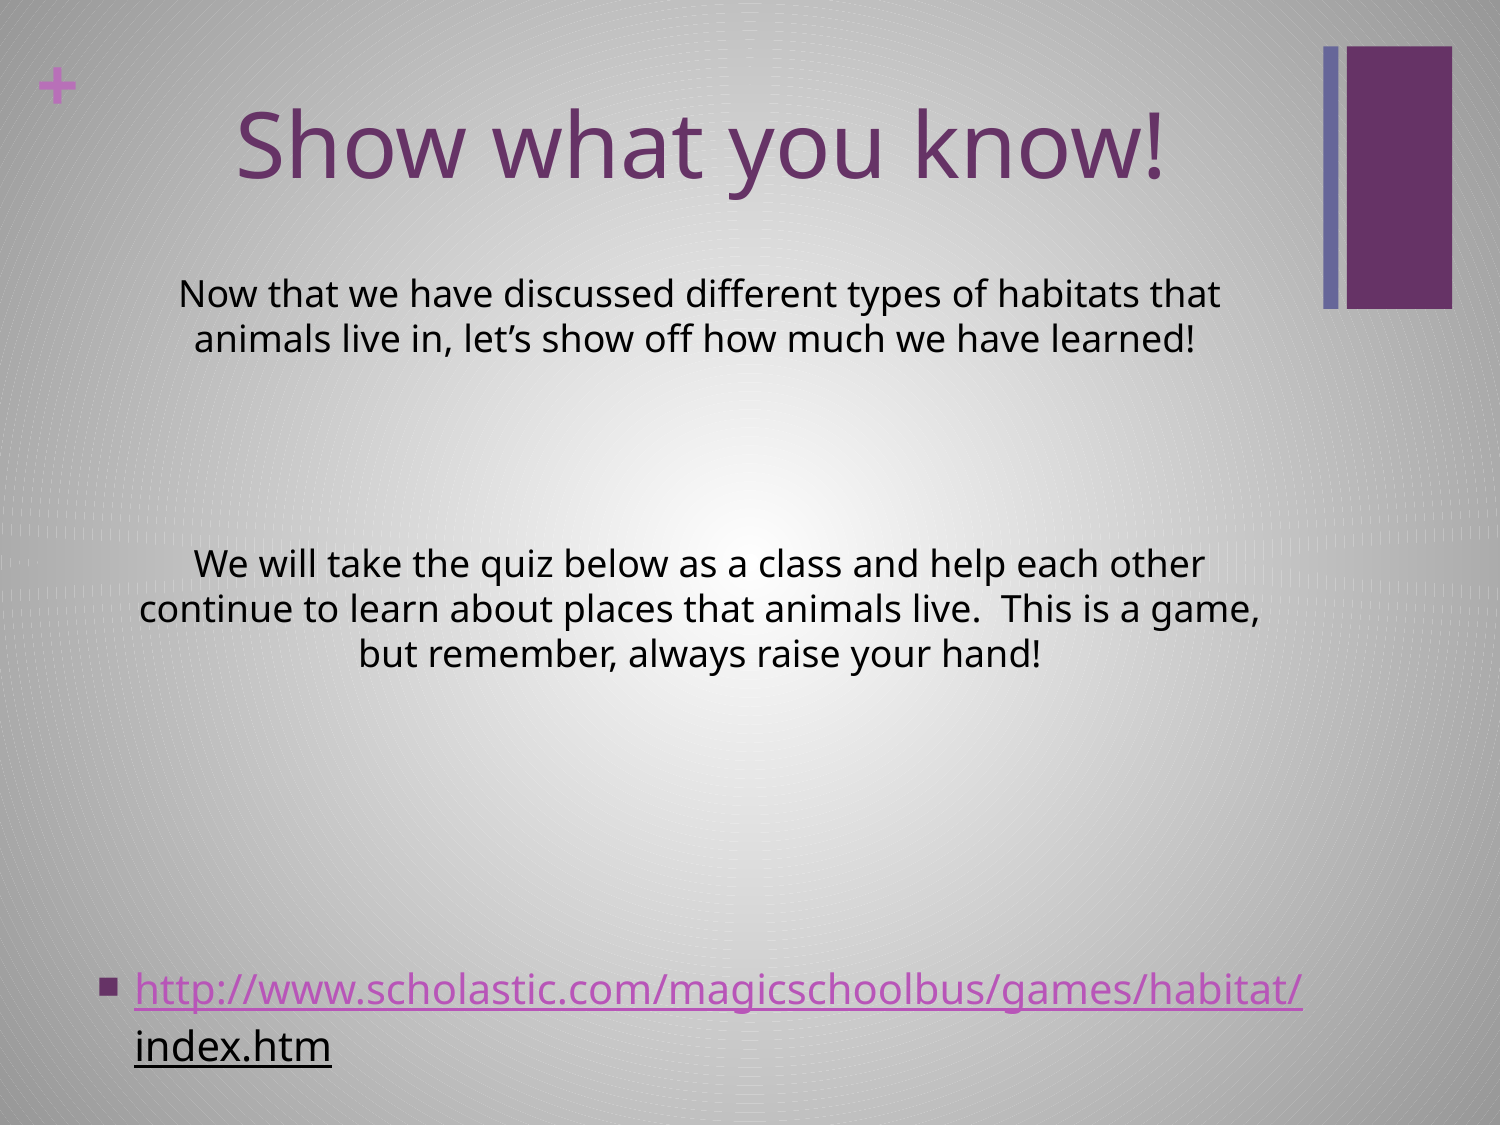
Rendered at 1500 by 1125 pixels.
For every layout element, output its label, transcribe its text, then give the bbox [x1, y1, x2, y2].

title Show what you know! [81, 79, 1322, 263]
list http://www.scholastic.com/magicschoolbus/games/habitat/index.htm [81, 955, 1322, 1089]
text_box Now that we have discussed different types of habitats that animals live in, let’s show off how much we have learned! We will take the quiz below as a class and help each other continue to learn about places that animals live. This is a game, but remember, always raise your hand! [115, 262, 1285, 683]
